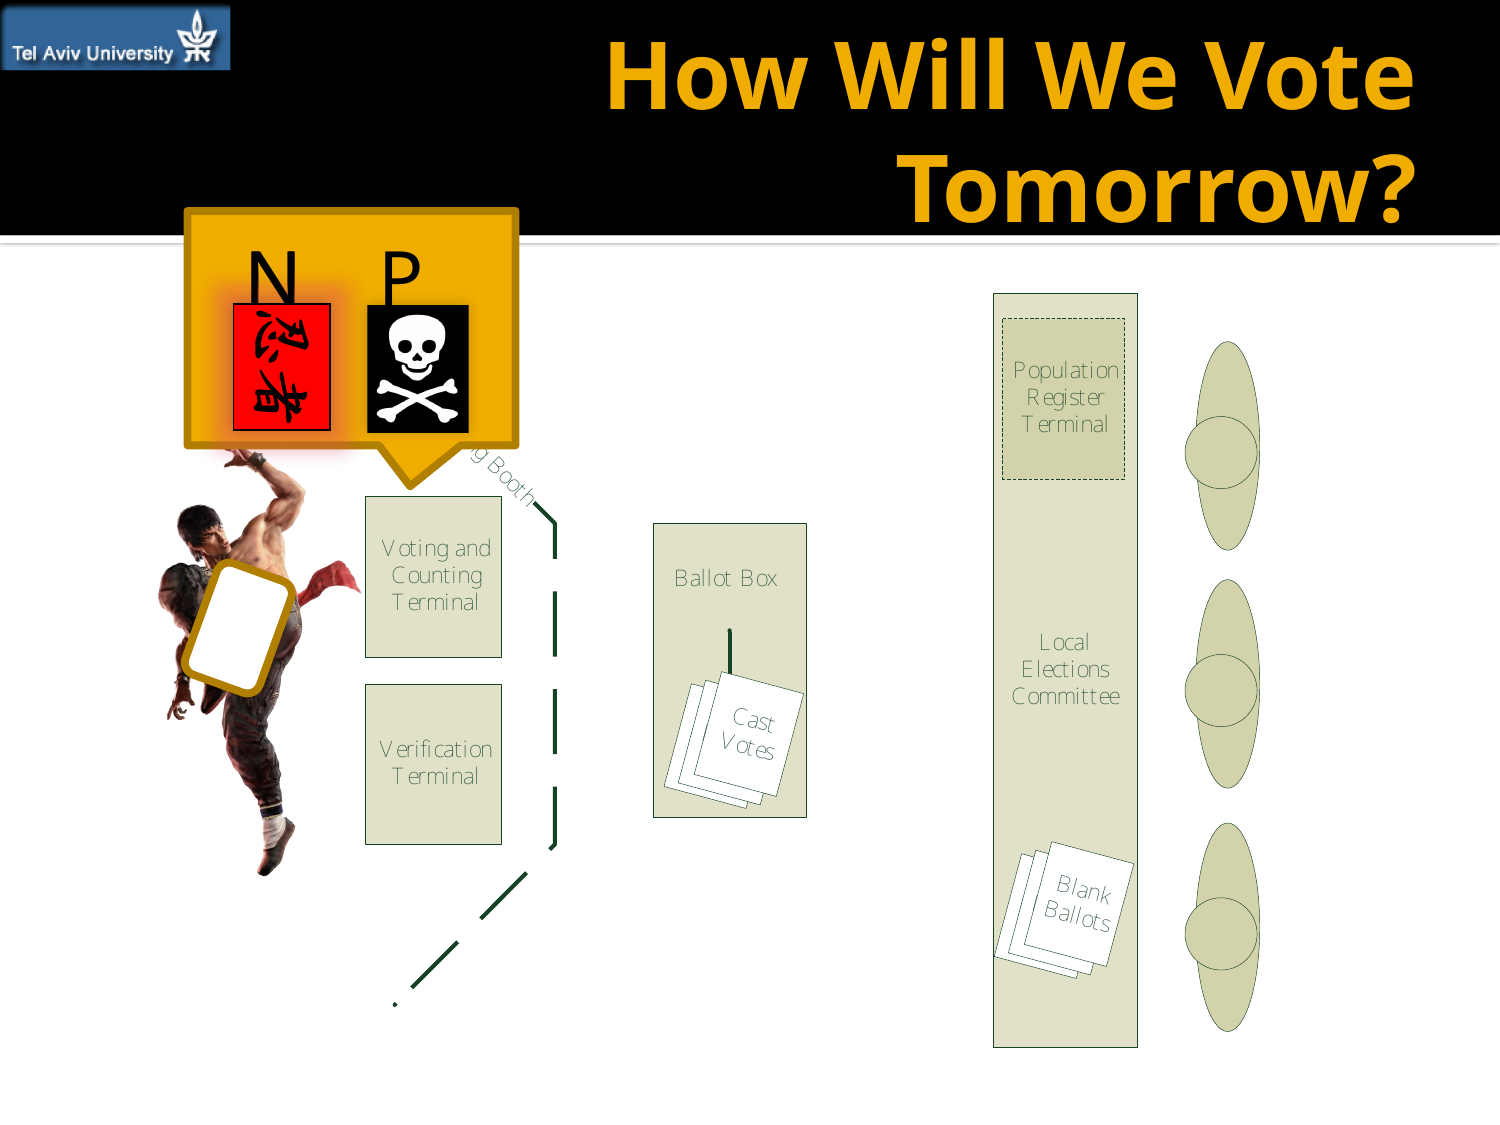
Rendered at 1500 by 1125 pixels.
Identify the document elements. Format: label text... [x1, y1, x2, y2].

picture [0, 0, 241, 81]
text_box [187, 210, 516, 446]
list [339, 291, 1263, 1050]
picture [219, 319, 345, 415]
picture [157, 429, 379, 884]
title How Will We Vote Tomorrow? [75, 25, 1425, 231]
